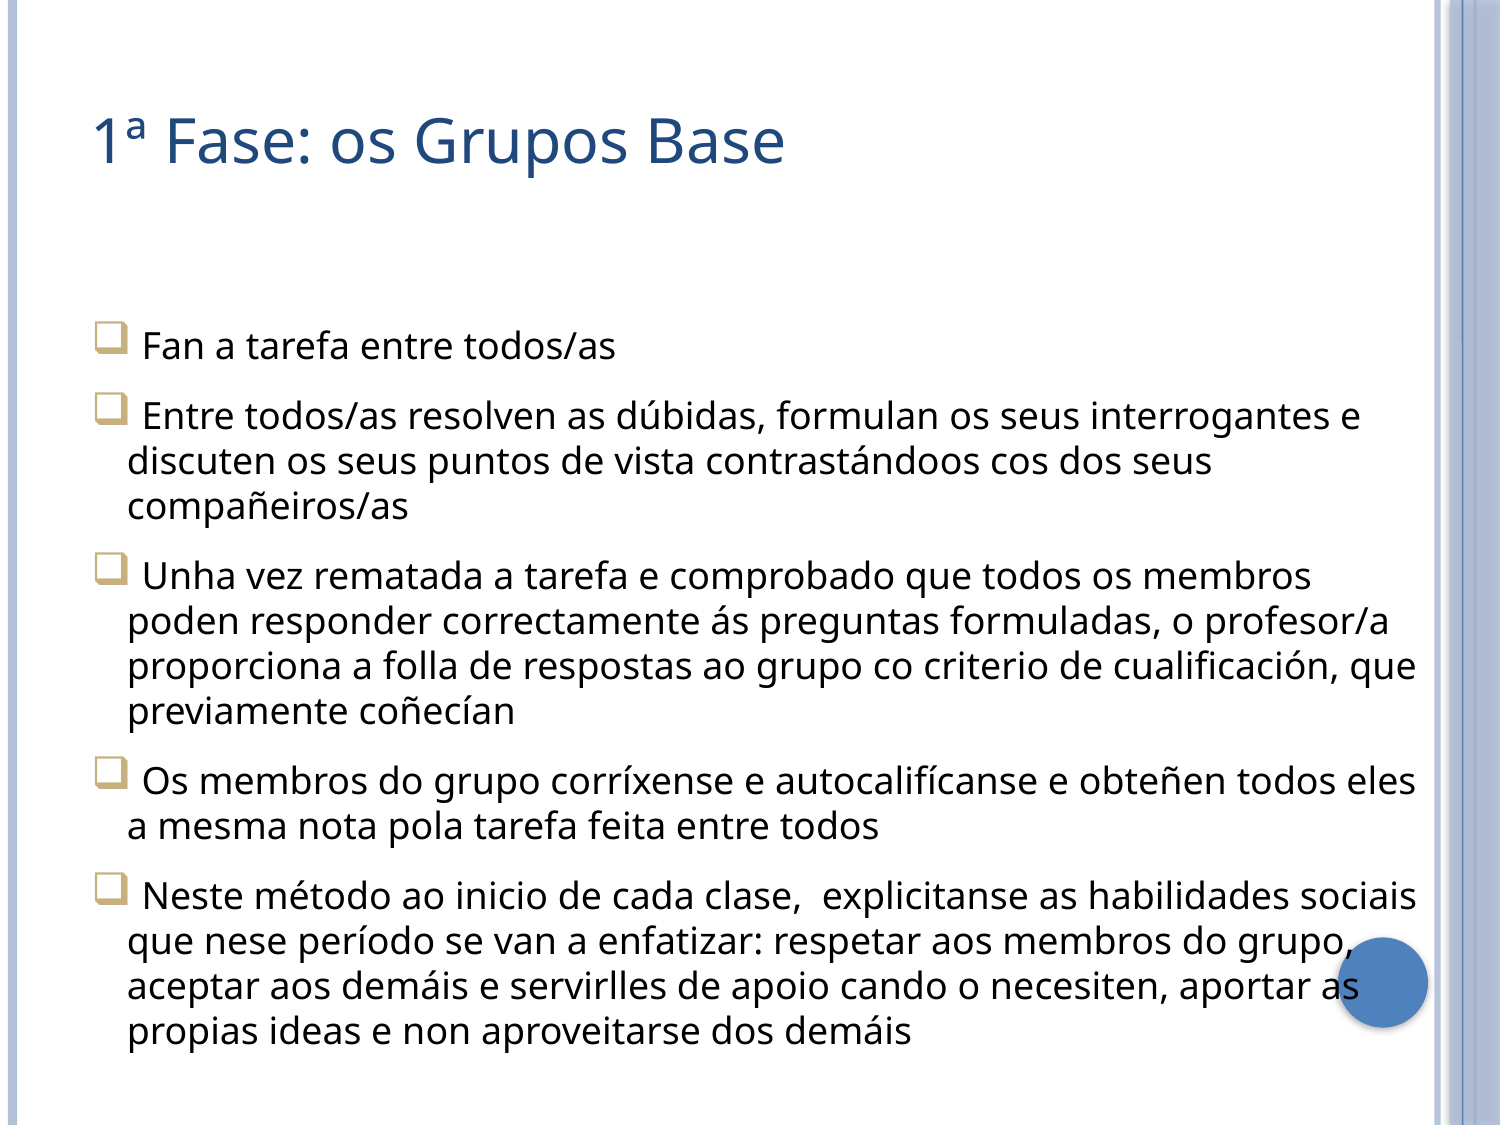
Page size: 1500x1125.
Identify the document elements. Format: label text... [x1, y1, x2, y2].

text_box Fan a tarefa entre todos/as Entre todos/as resolven as dúbidas, formulan os seus interrogantes e discuten os seus puntos de vista contrastándoos cos dos seus compañeiros/as Unha vez rematada a tarefa e comprobado que todos os membros poden responder correctamente ás preguntas formuladas, o profesor/a proporciona a folla de respostas ao grupo co criterio de cualificación, que previamente coñecían Os membros do grupo corríxense e autocalifícanse e obteñen todos eles a mesma nota pola tarefa feita entre todos Neste método ao inicio de cada clase, explicitanse as habilidades sociais que nese período se van a enfatizar: respetar aos membros do grupo, aceptar aos demáis e servirlles de apoio cando o necesiten, aportar as propias ideas e non aproveitarse dos demáis [76, 314, 1447, 1060]
title 1ª Fase: os Grupos Base [75, 45, 1300, 233]
